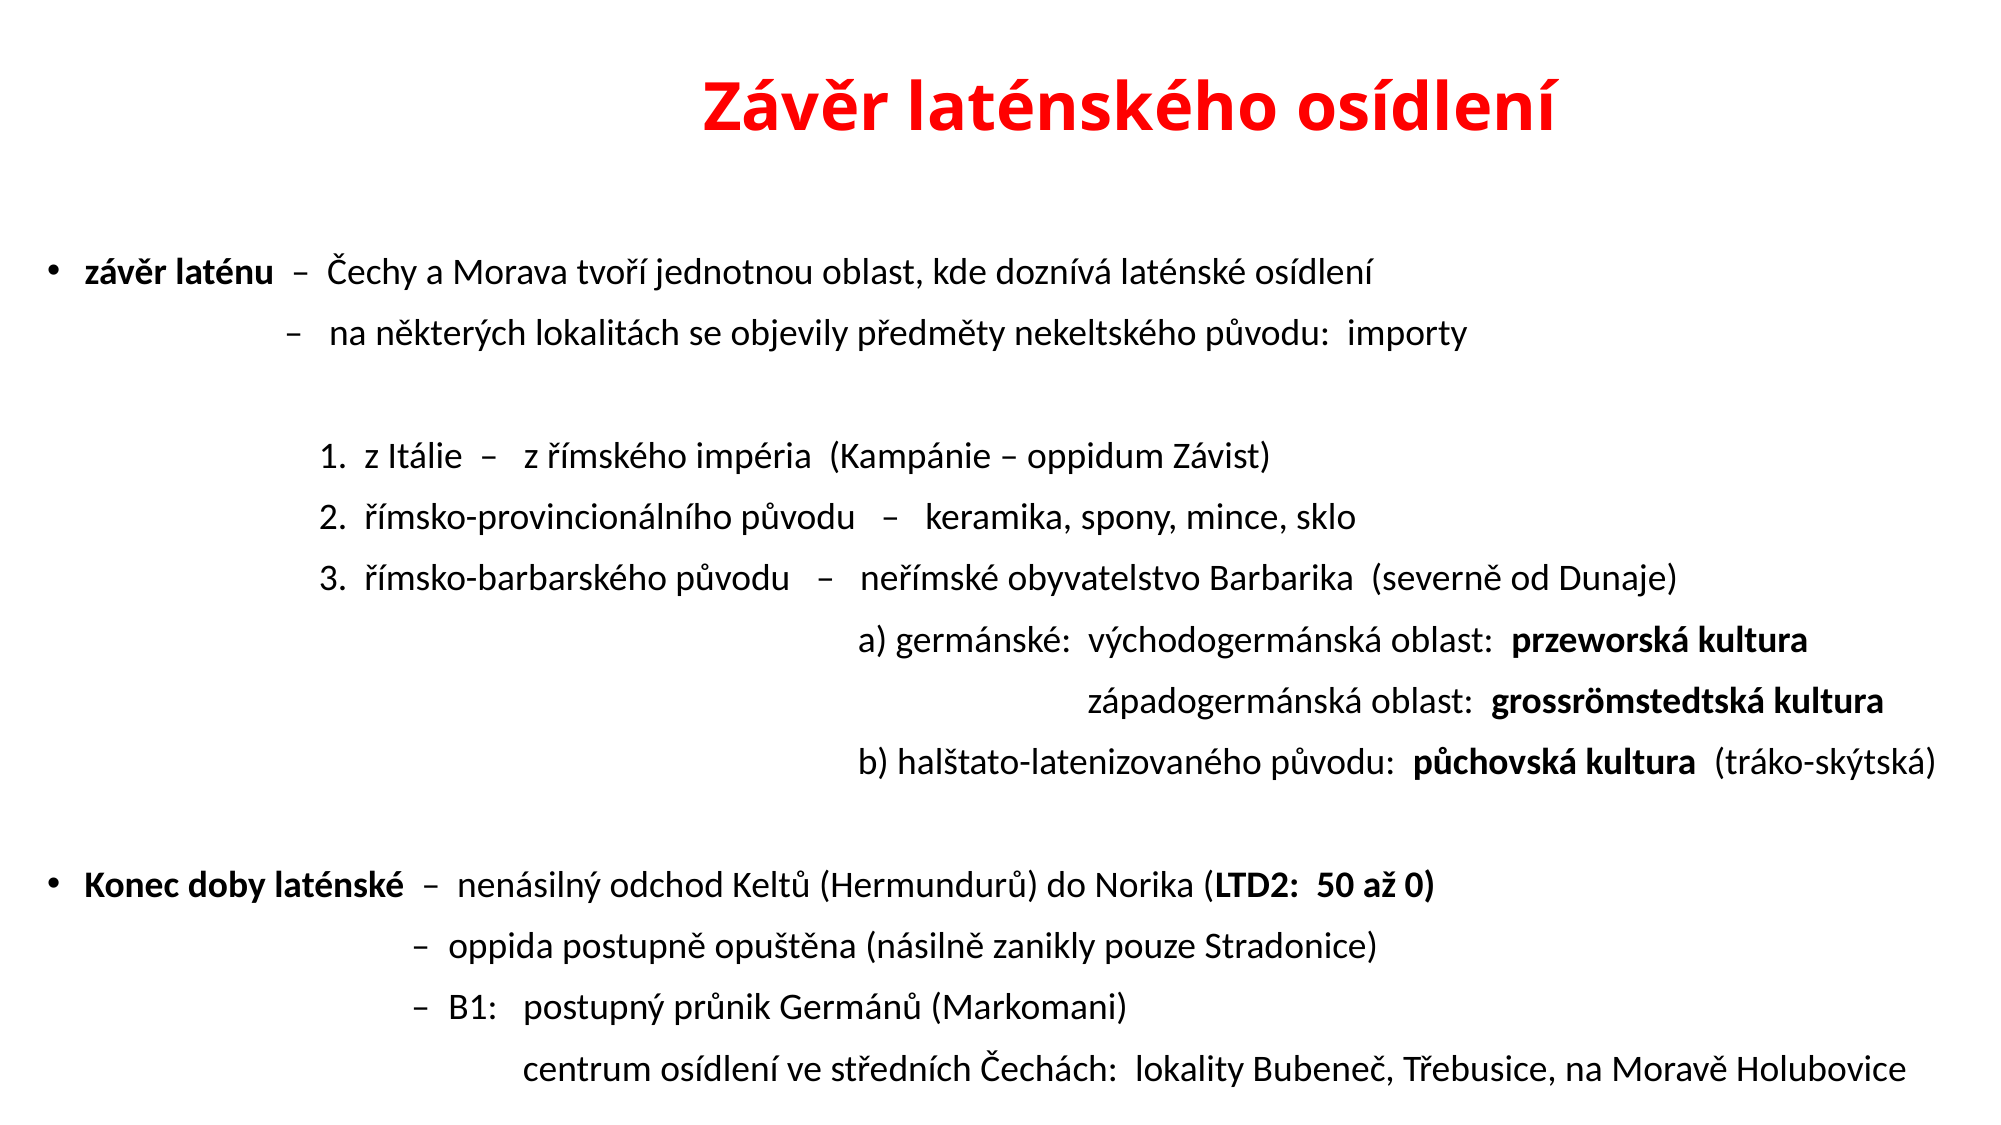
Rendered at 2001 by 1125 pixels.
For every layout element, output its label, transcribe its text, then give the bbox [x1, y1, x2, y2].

list závěr laténu – Čechy a Morava tvoří jednotnou oblast, kde doznívá laténské osídlení – na některých lokalitách se objevily předměty nekeltského původu: importy 1. z Itálie – z římského impéria (Kampánie – oppidum Závist) 2. římsko-provincionálního původu – keramika, spony, mince, sklo 3. římsko-barbarského původu – neřímské obyvatelstvo Barbarika (severně od Dunaje) a) germánské: východogermánská oblast: przeworská kultura západogermánská oblast: grossrömstedtská kultura b) halštato-latenizovaného původu: půchovská kultura (tráko-skýtská) Konec doby laténské – nenásilný odchod Keltů (Hermundurů) do Norika (LTD2: 50 až 0) – oppida postupně opuštěna (násilně zanikly pouze Stradonice) – B1: postupný průnik Germánů (Markomani) centrum osídlení ve středních Čechách: lokality Bubeneč, Třebusice, na Moravě Holubovice [32, 244, 2000, 1125]
title Závěr laténského osídlení [118, 0, 1844, 218]
